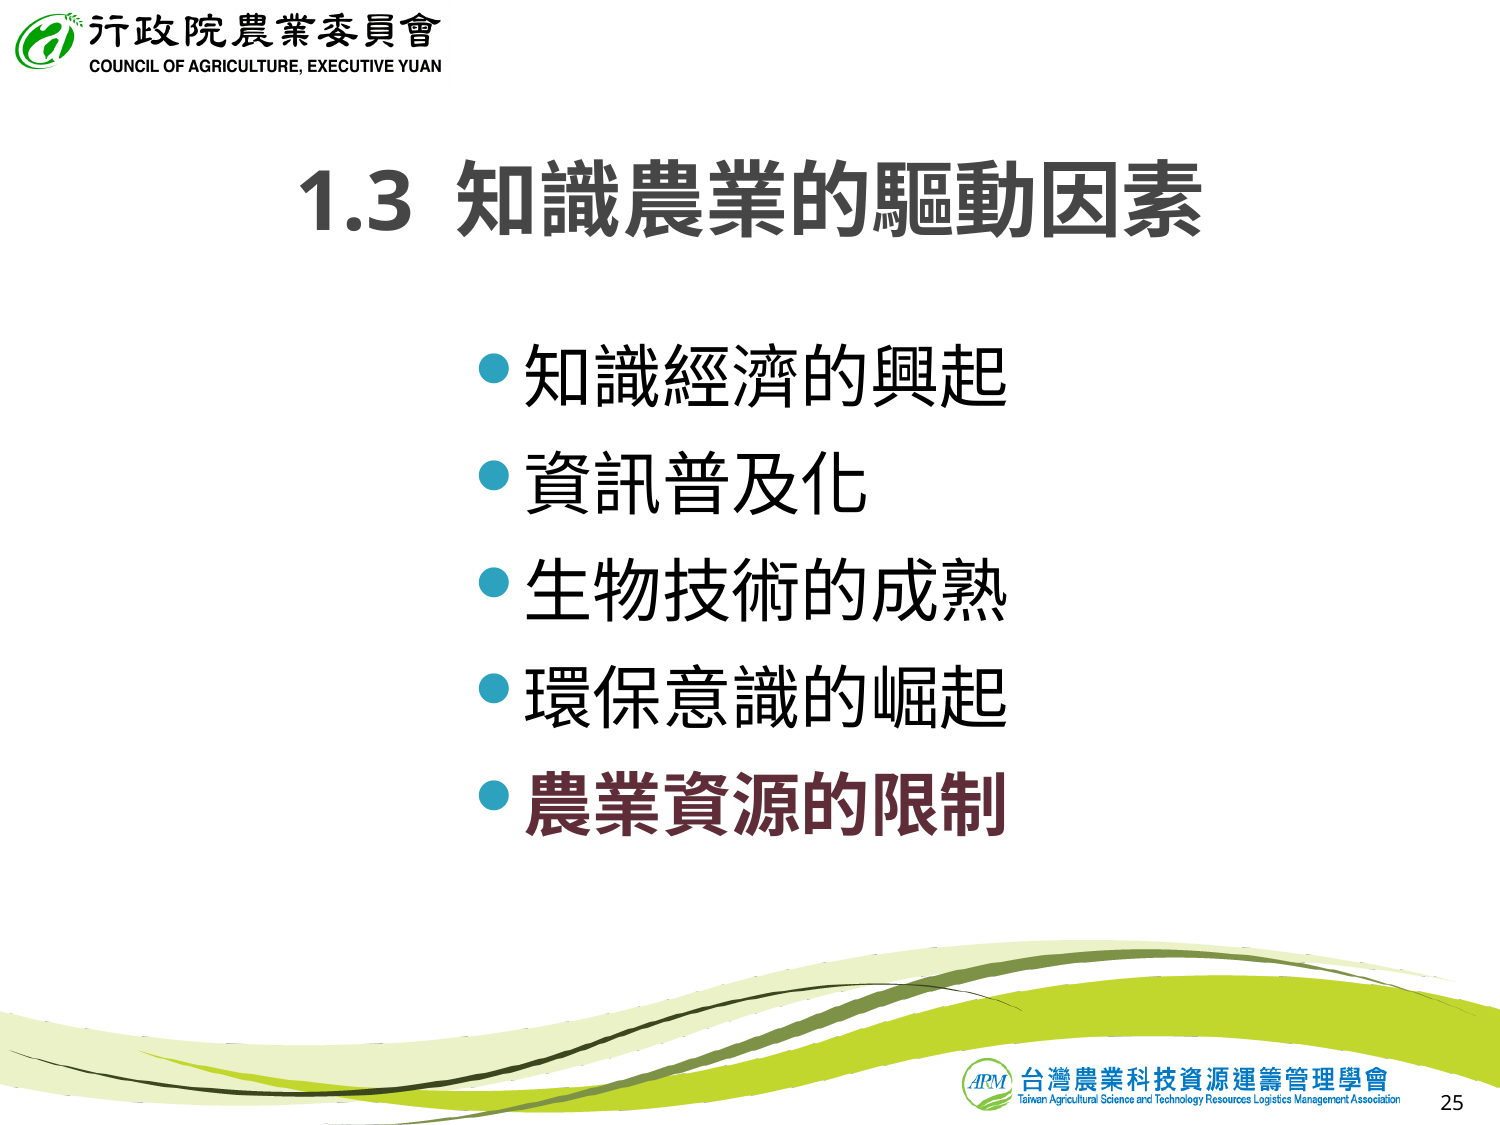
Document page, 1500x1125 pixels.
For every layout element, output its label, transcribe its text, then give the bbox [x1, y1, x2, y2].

text_box 知識經濟的興起 資訊普及化 生物技術的成熟 環保意識的崛起 農業資源的限制 [442, 326, 1224, 853]
picture [0, 940, 1500, 1125]
slide_number 25 [1411, 1082, 1493, 1125]
title 1.3 知識農業的驅動因素 [29, 113, 1471, 280]
picture [0, 0, 453, 90]
